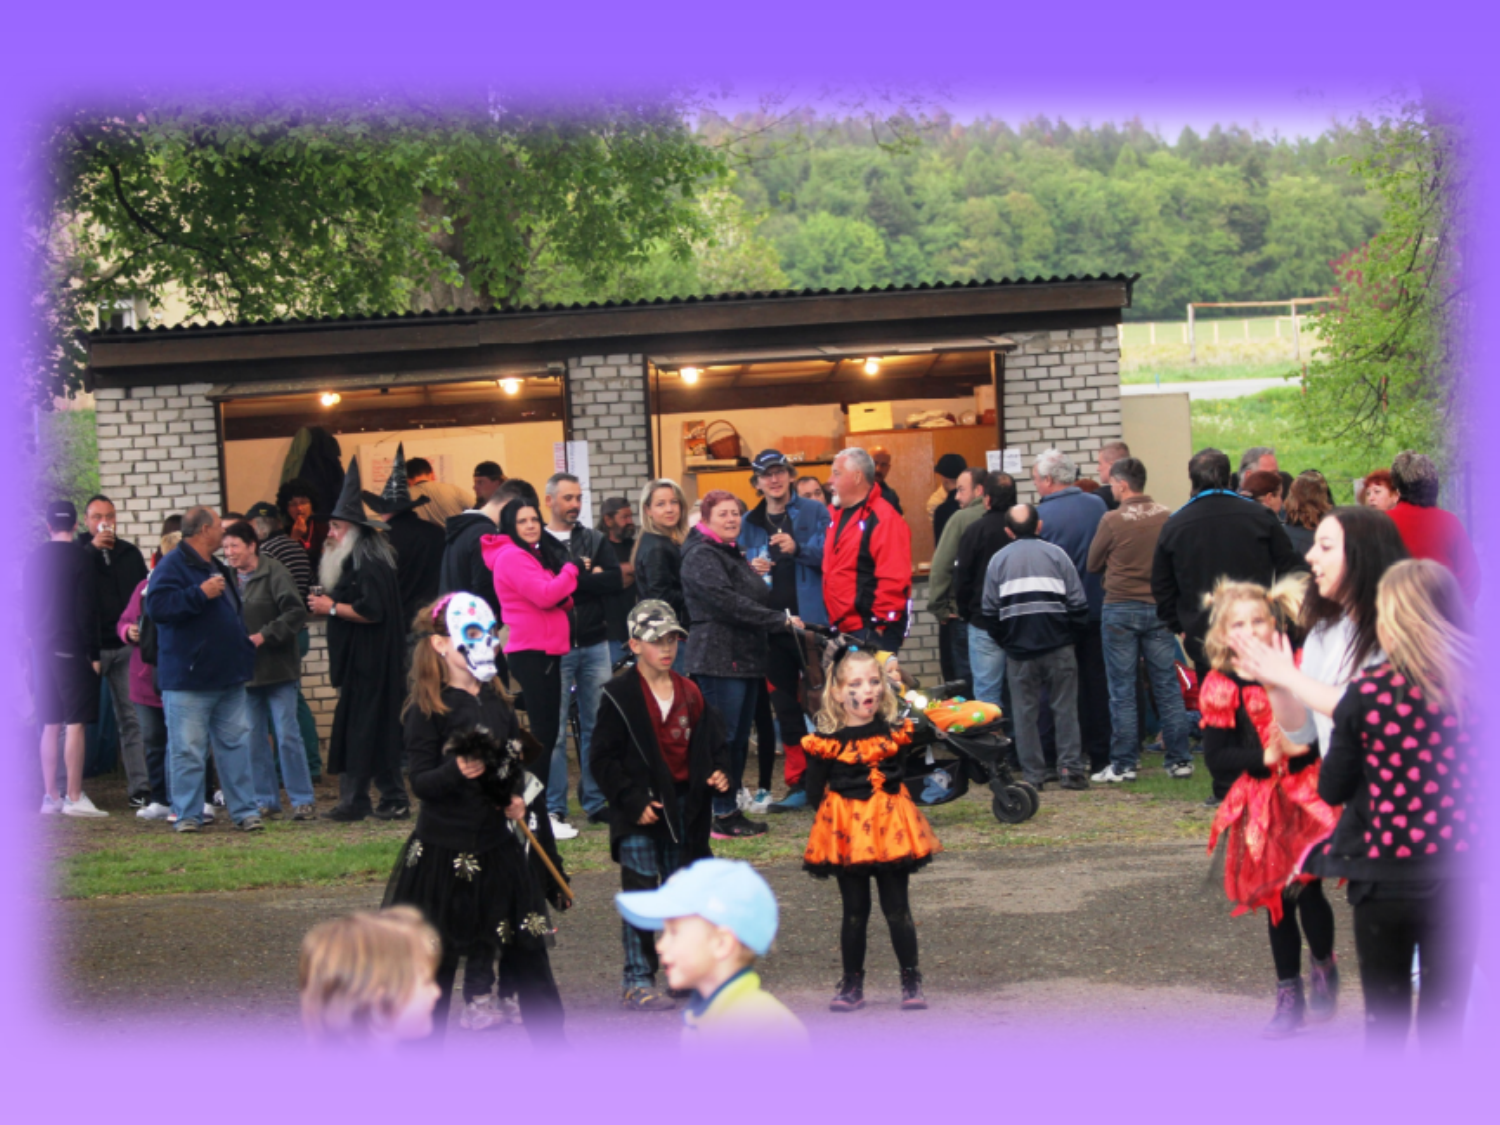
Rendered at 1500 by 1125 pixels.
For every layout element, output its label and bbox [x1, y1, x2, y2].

picture [0, 66, 1500, 1067]
